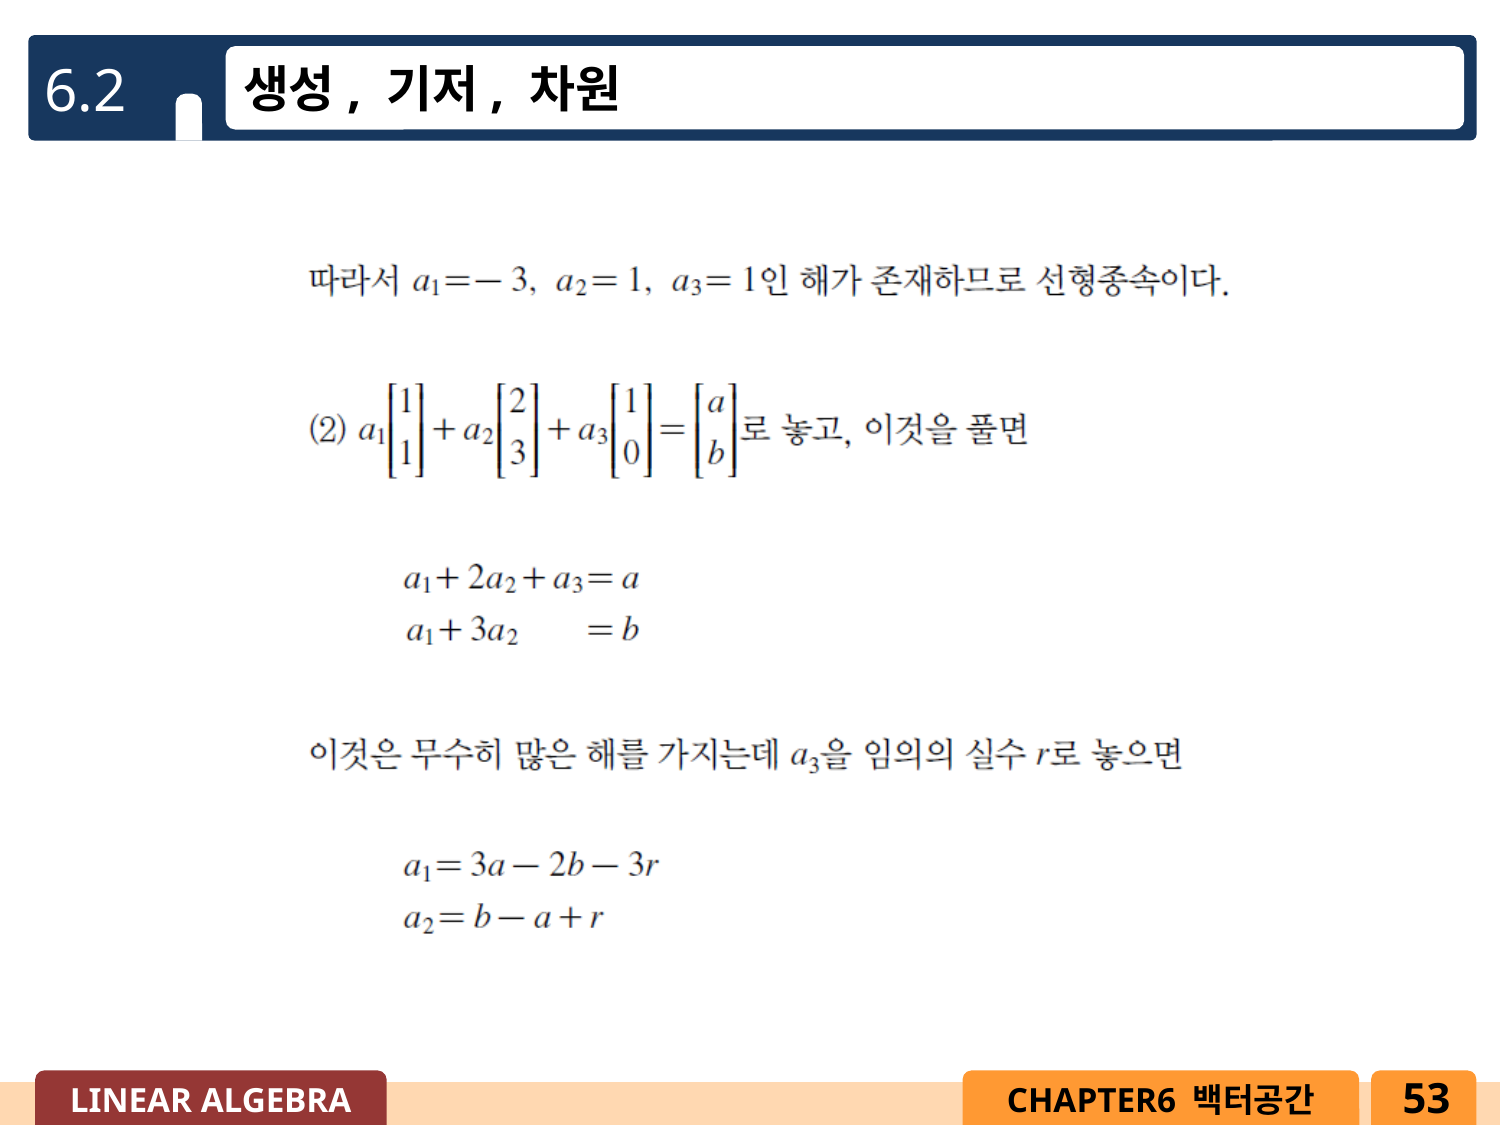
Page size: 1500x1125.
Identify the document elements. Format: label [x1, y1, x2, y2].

text_box [0, 1070, 1500, 1125]
picture [0, 242, 1500, 941]
text_box [28, 34, 1477, 141]
